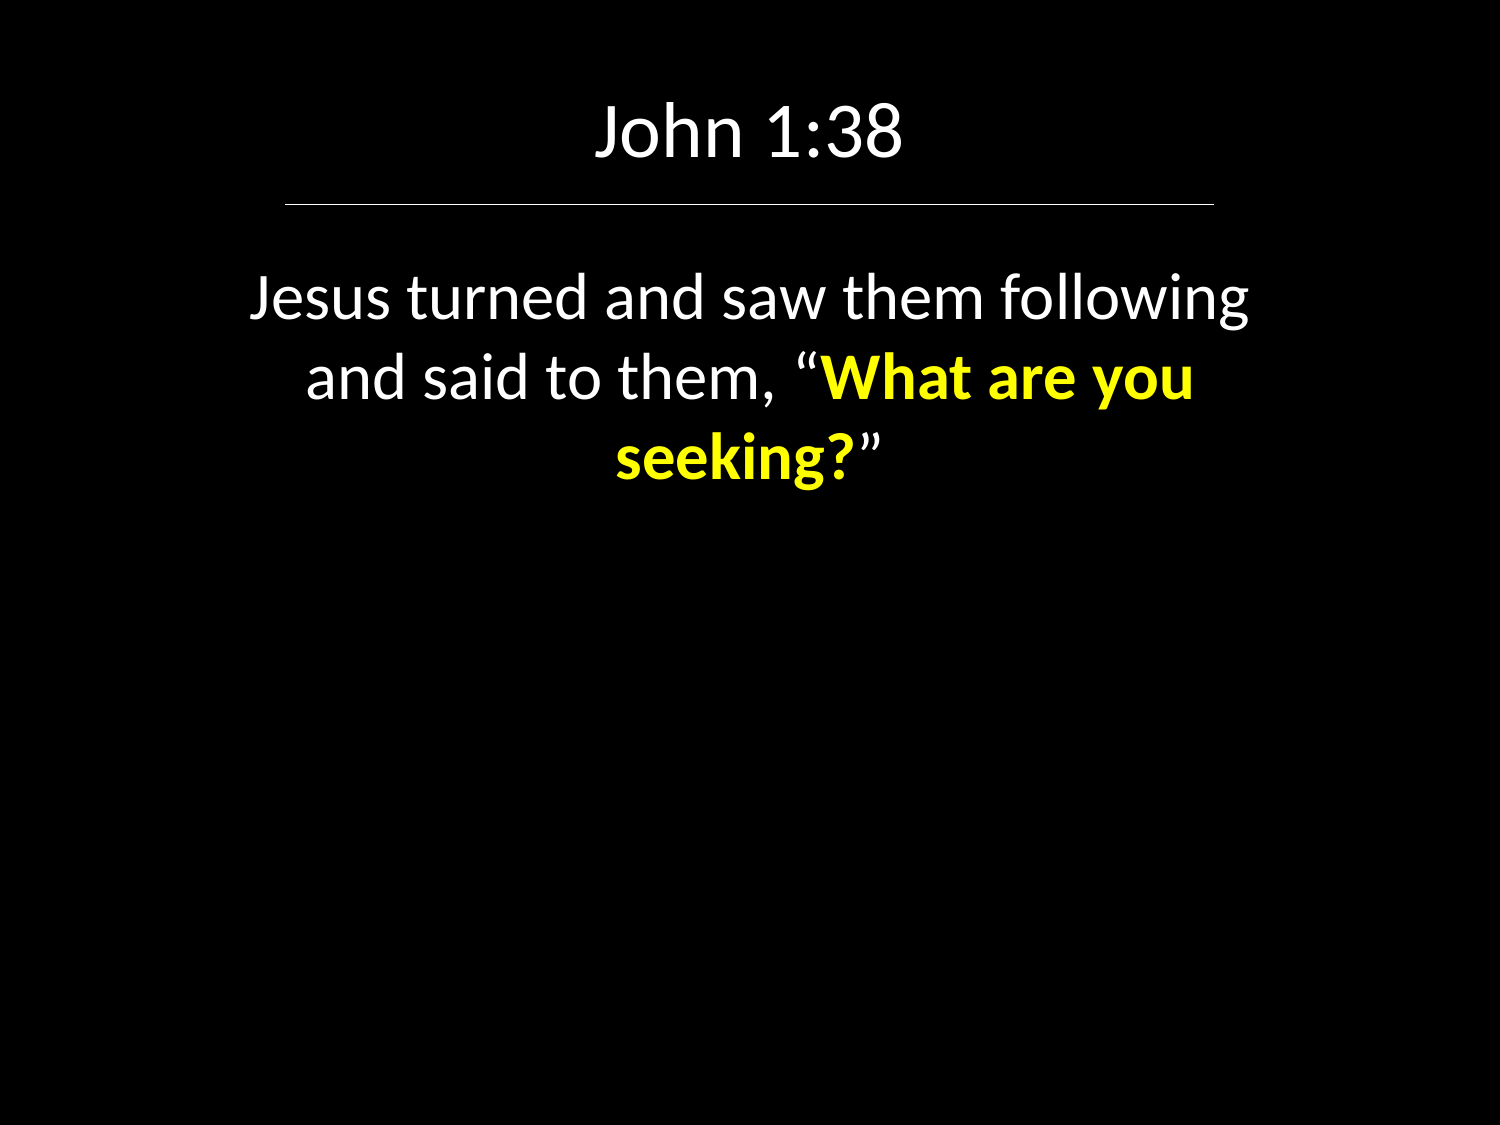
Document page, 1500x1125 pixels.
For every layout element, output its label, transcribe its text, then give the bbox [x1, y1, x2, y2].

title John 1:38 Jesus turned and saw them following and said to them, “What are you seeking?” [180, 70, 1320, 997]
